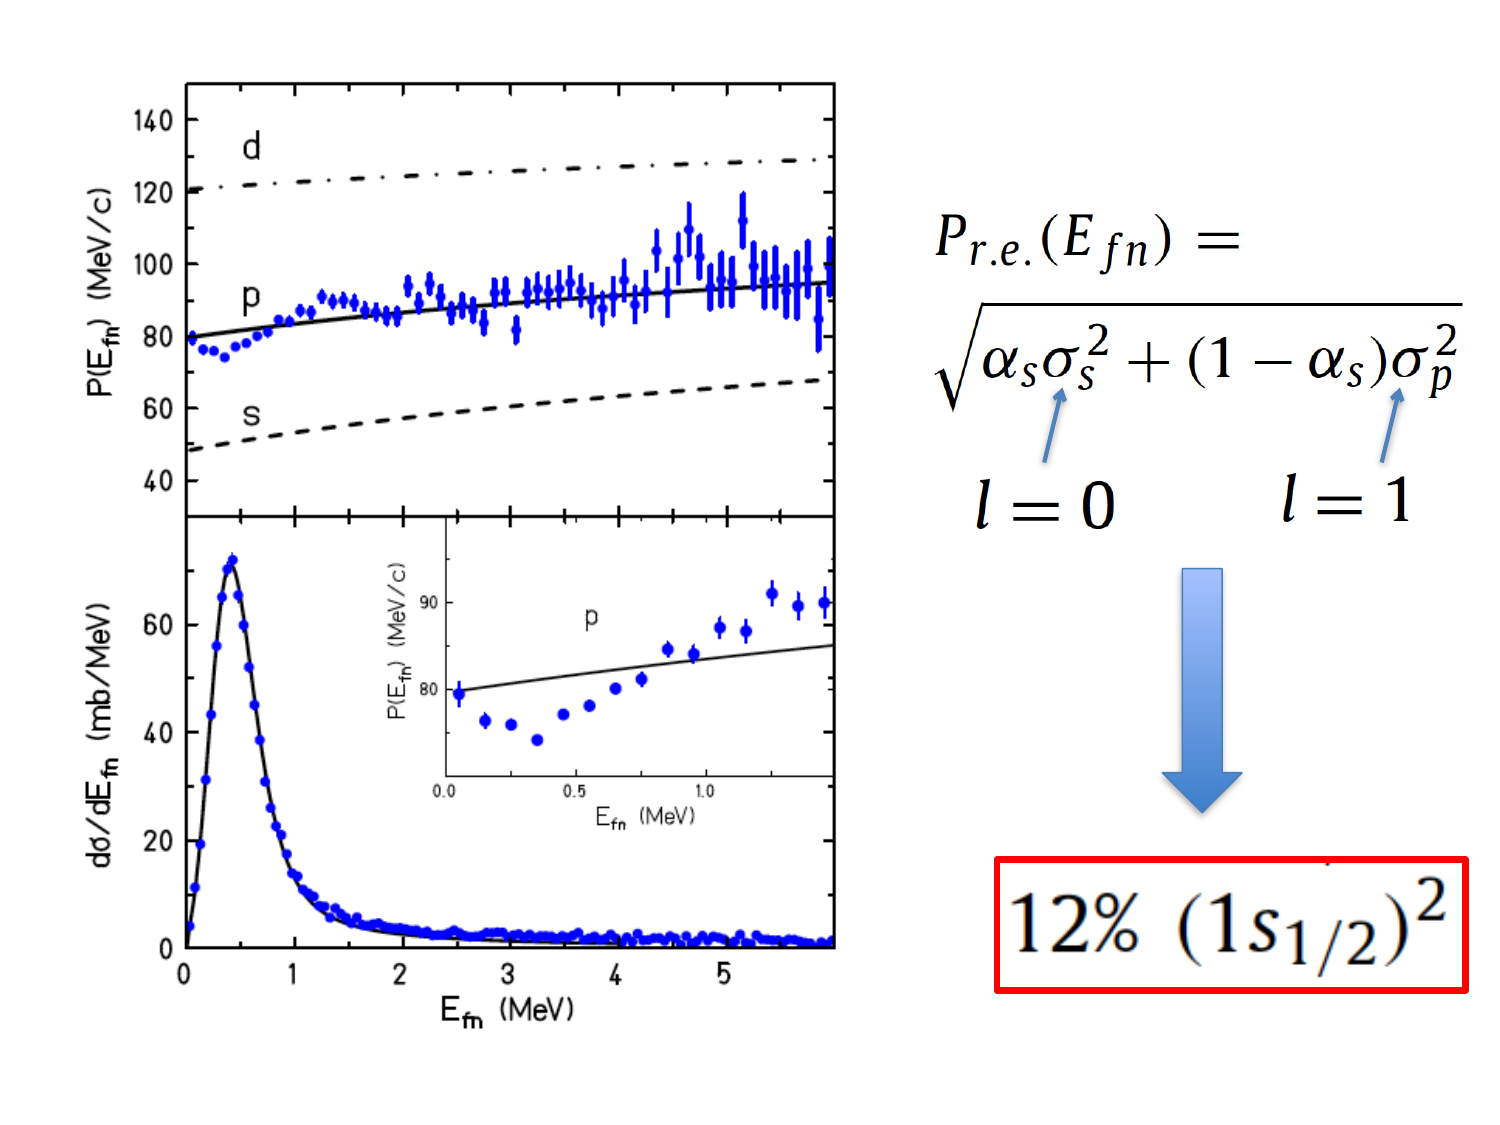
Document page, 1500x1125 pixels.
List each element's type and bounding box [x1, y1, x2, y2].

text_box [931, 199, 1463, 413]
picture [74, 69, 851, 1038]
text_box [1161, 567, 1243, 814]
text_box [1353, 415, 1429, 435]
picture [1278, 462, 1413, 534]
picture [999, 862, 1463, 988]
picture [963, 462, 1126, 544]
text_box [1015, 415, 1092, 435]
